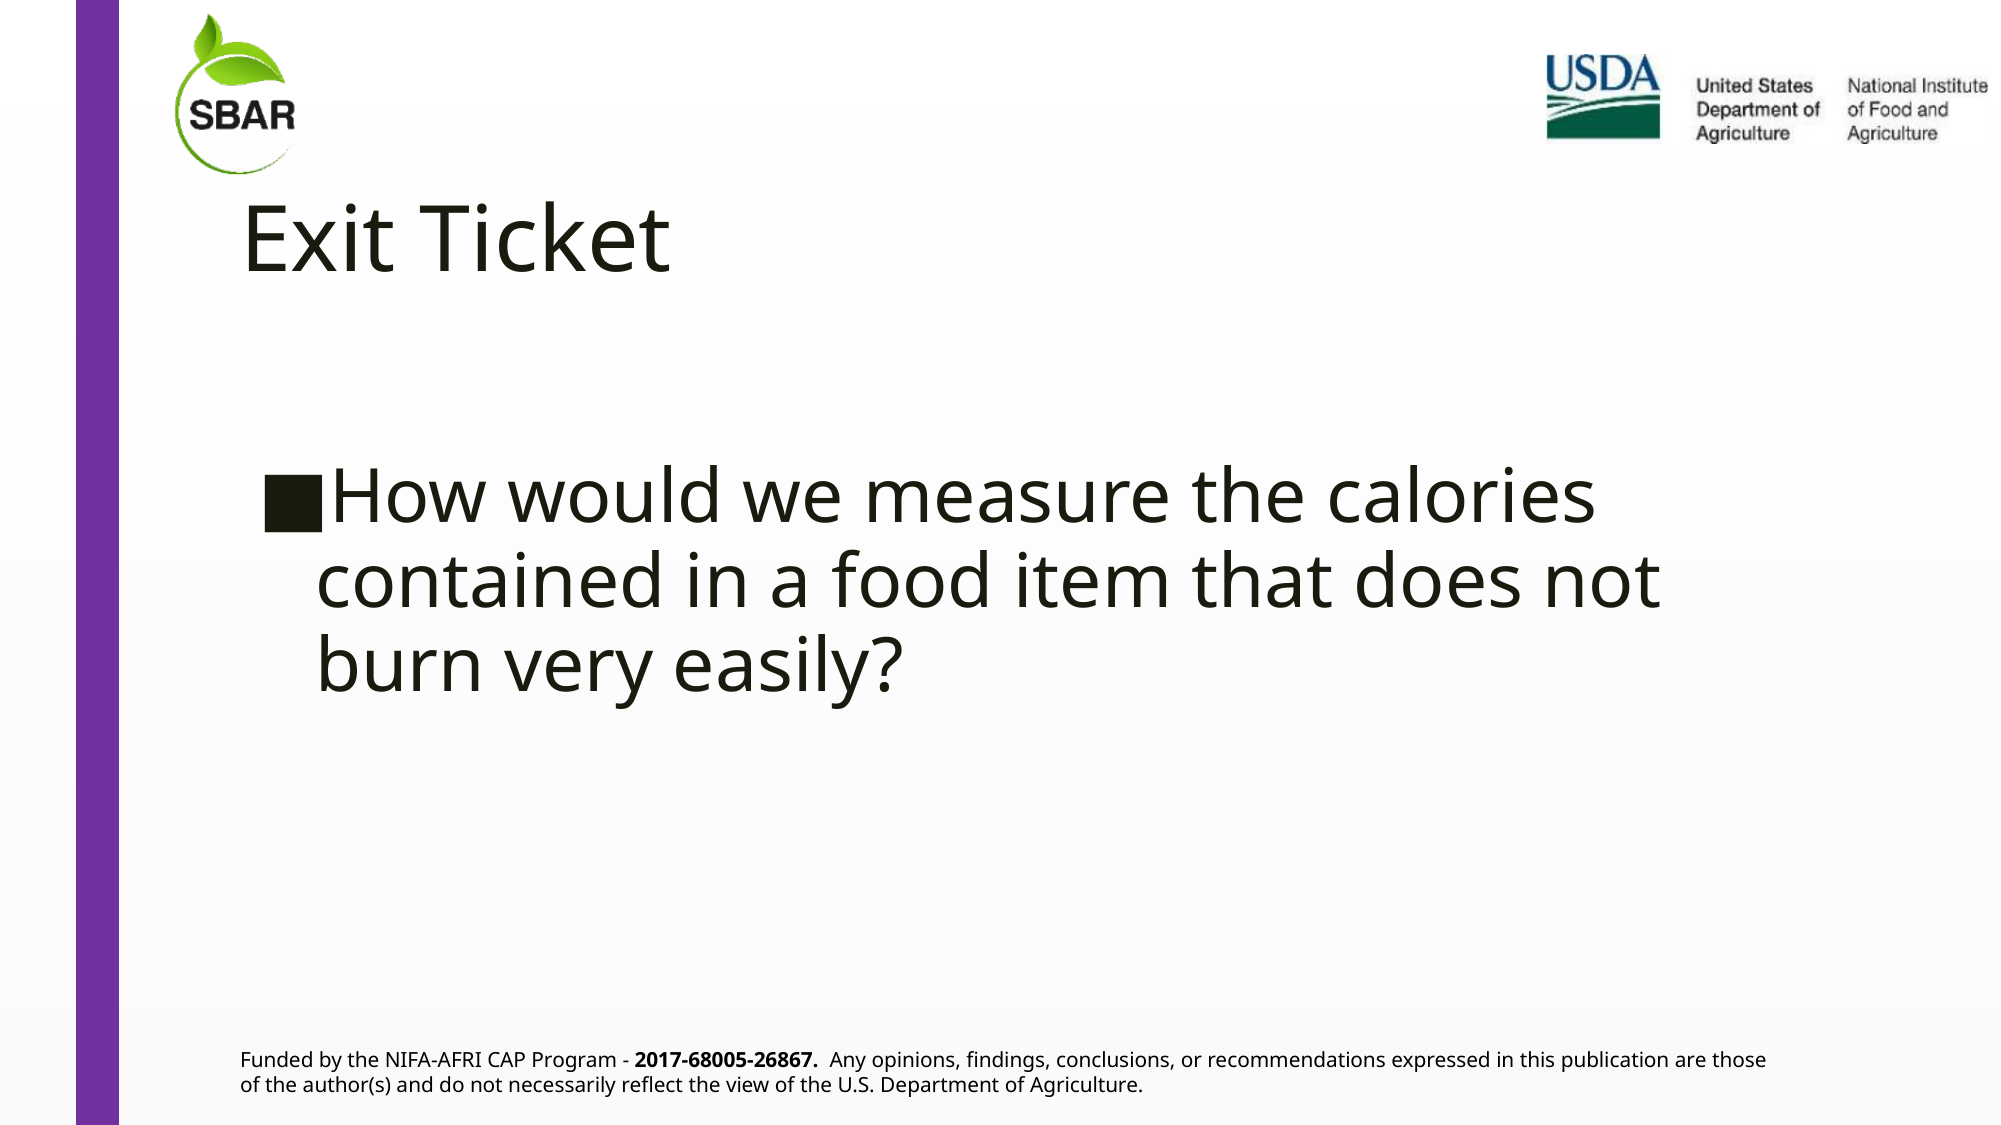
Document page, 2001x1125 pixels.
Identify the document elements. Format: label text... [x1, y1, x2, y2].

list How would we measure the calories contained in a food item that does not burn very easily? [225, 447, 1800, 1021]
title Exit Ticket [225, 185, 1800, 429]
picture [156, 2, 314, 186]
picture [1546, 54, 1988, 144]
